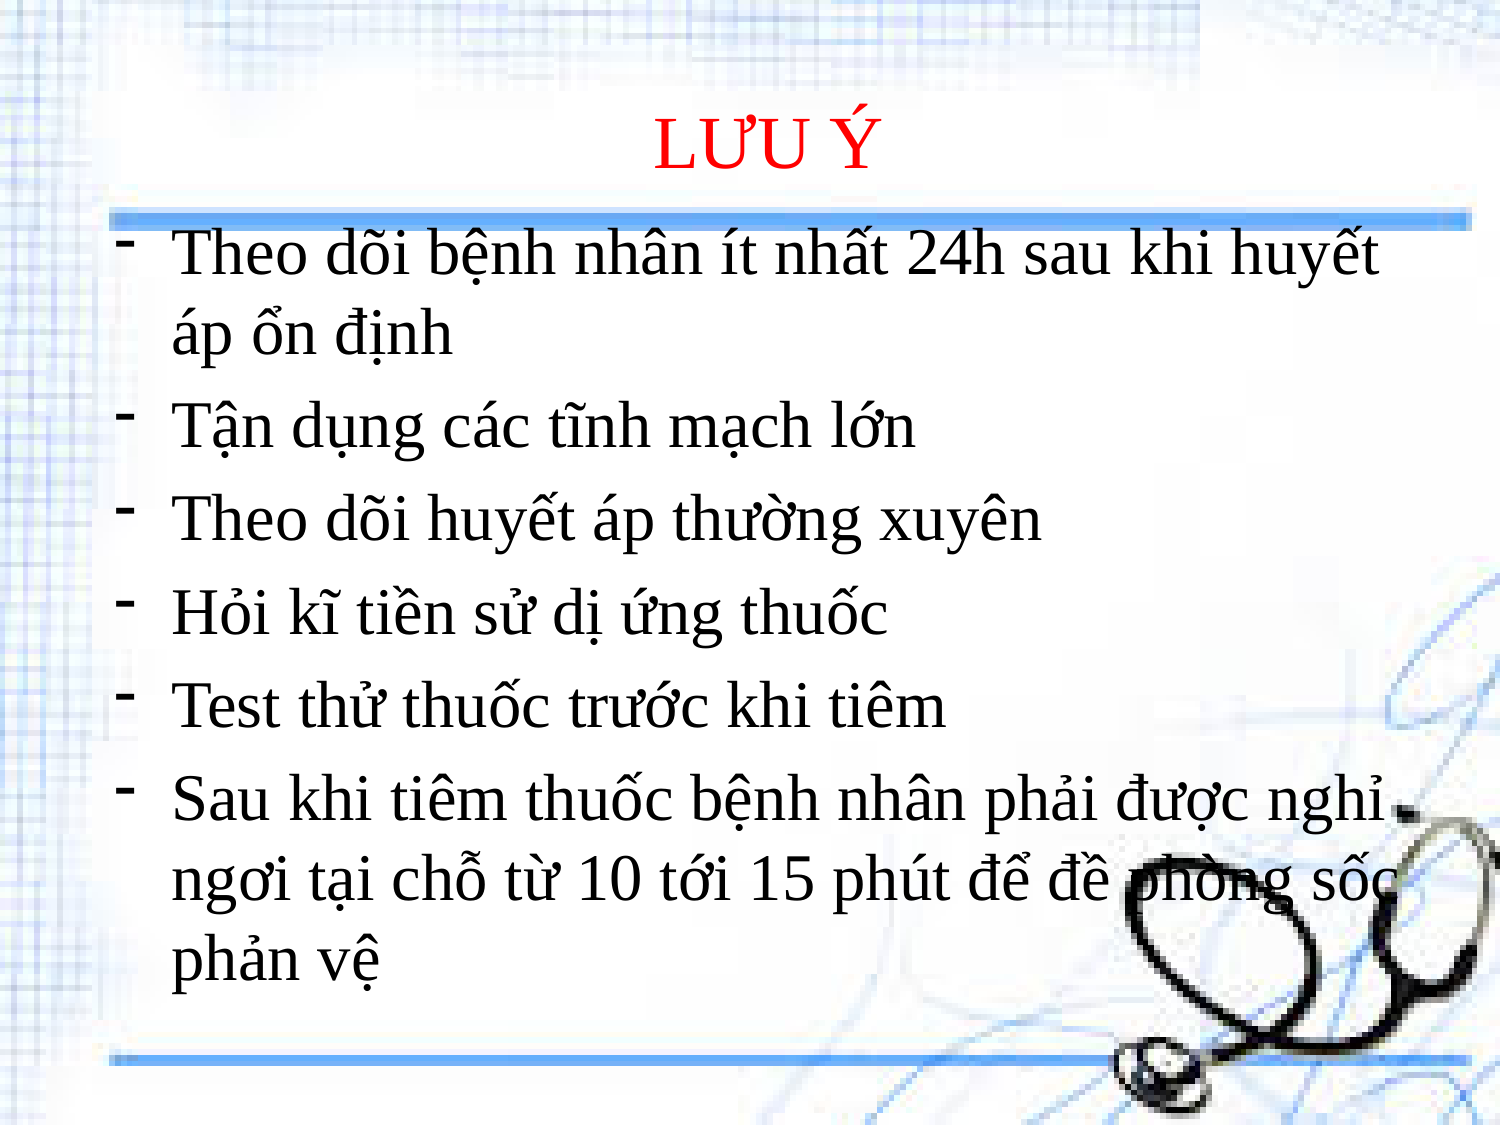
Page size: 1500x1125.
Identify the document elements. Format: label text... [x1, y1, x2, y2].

picture [0, 0, 1500, 1125]
list Theo dõi bệnh nhân ít nhất 24h sau khi huyết áp ổn định Tận dụng các tĩnh mạch lớn Theo dõi huyết áp thường xuyên Hỏi kĩ tiền sử dị ứng thuốc Test thử thuốc trước khi tiêm Sau khi tiêm thuốc bệnh nhân phải được nghỉ ngơi tại chỗ từ 10 tới 15 phút để đề phòng sốc phản vệ [99, 200, 1450, 1018]
title LƯU Ý [37, 45, 1500, 233]
